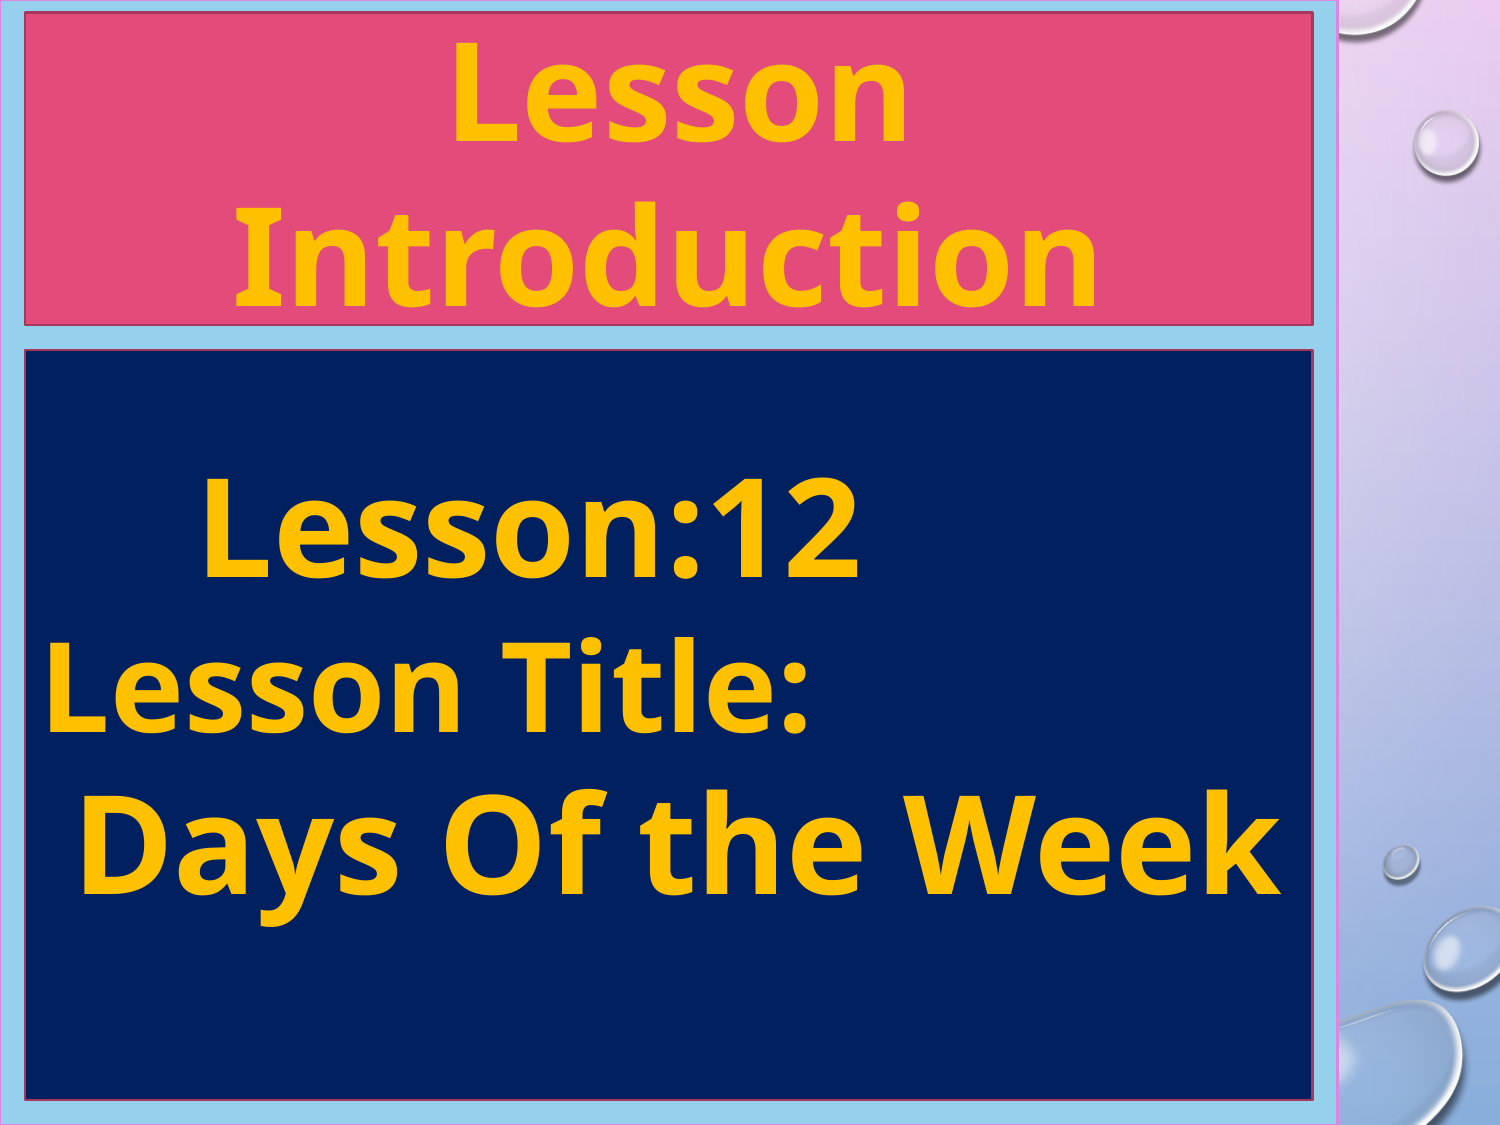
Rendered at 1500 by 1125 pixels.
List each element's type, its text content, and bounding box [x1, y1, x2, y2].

text_box Lesson Introduction [24, 11, 1314, 326]
picture [1339, 0, 1500, 1125]
text_box [0, 0, 1339, 1125]
text_box Lesson:12 Lesson Title: Days Of the Week [24, 349, 1314, 1101]
